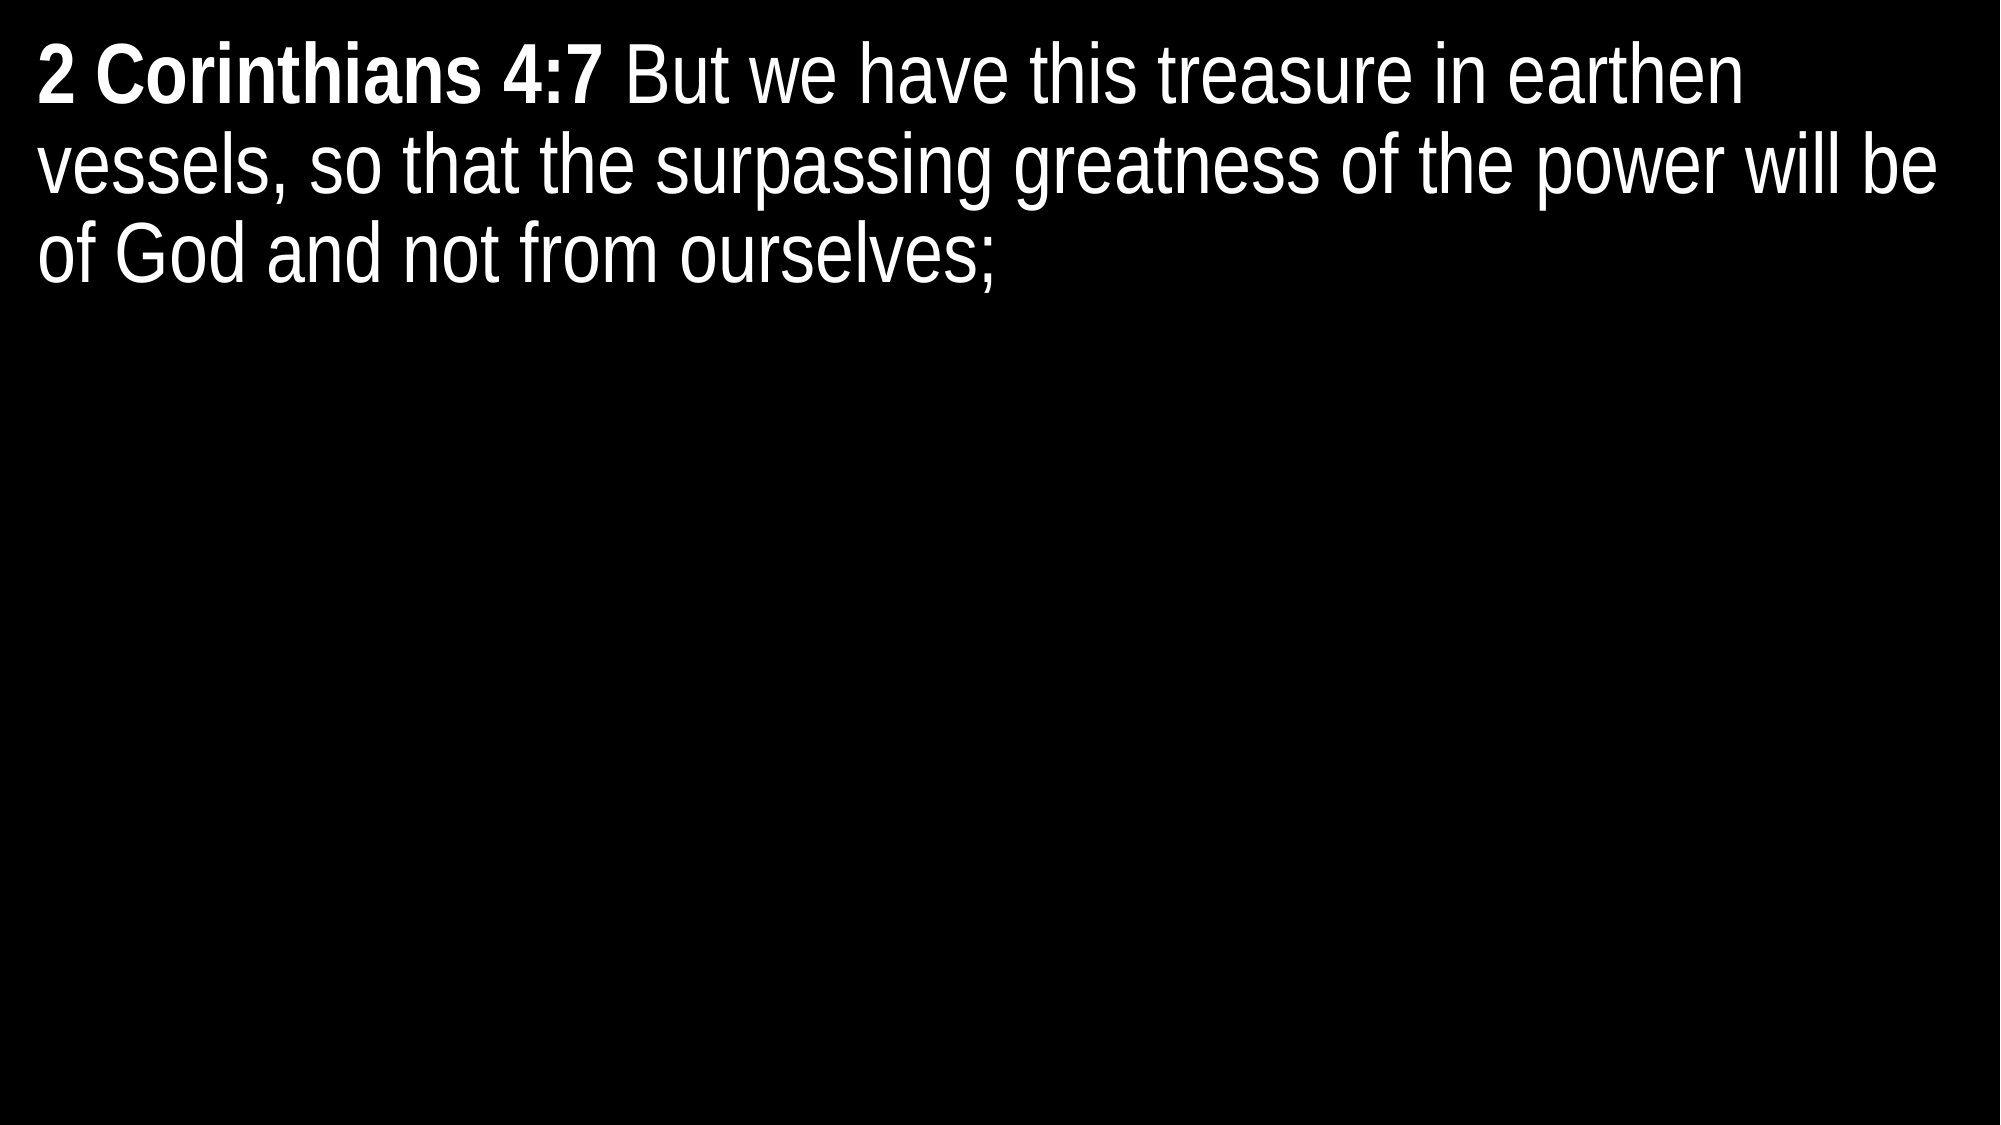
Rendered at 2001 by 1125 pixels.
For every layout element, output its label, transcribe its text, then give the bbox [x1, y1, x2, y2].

text_box 2 Corinthians 4:7 But we have this treasure in earthen vessels, so that the surpassing greatness of the power will be of God and not from ourselves; [16, 23, 1961, 1125]
